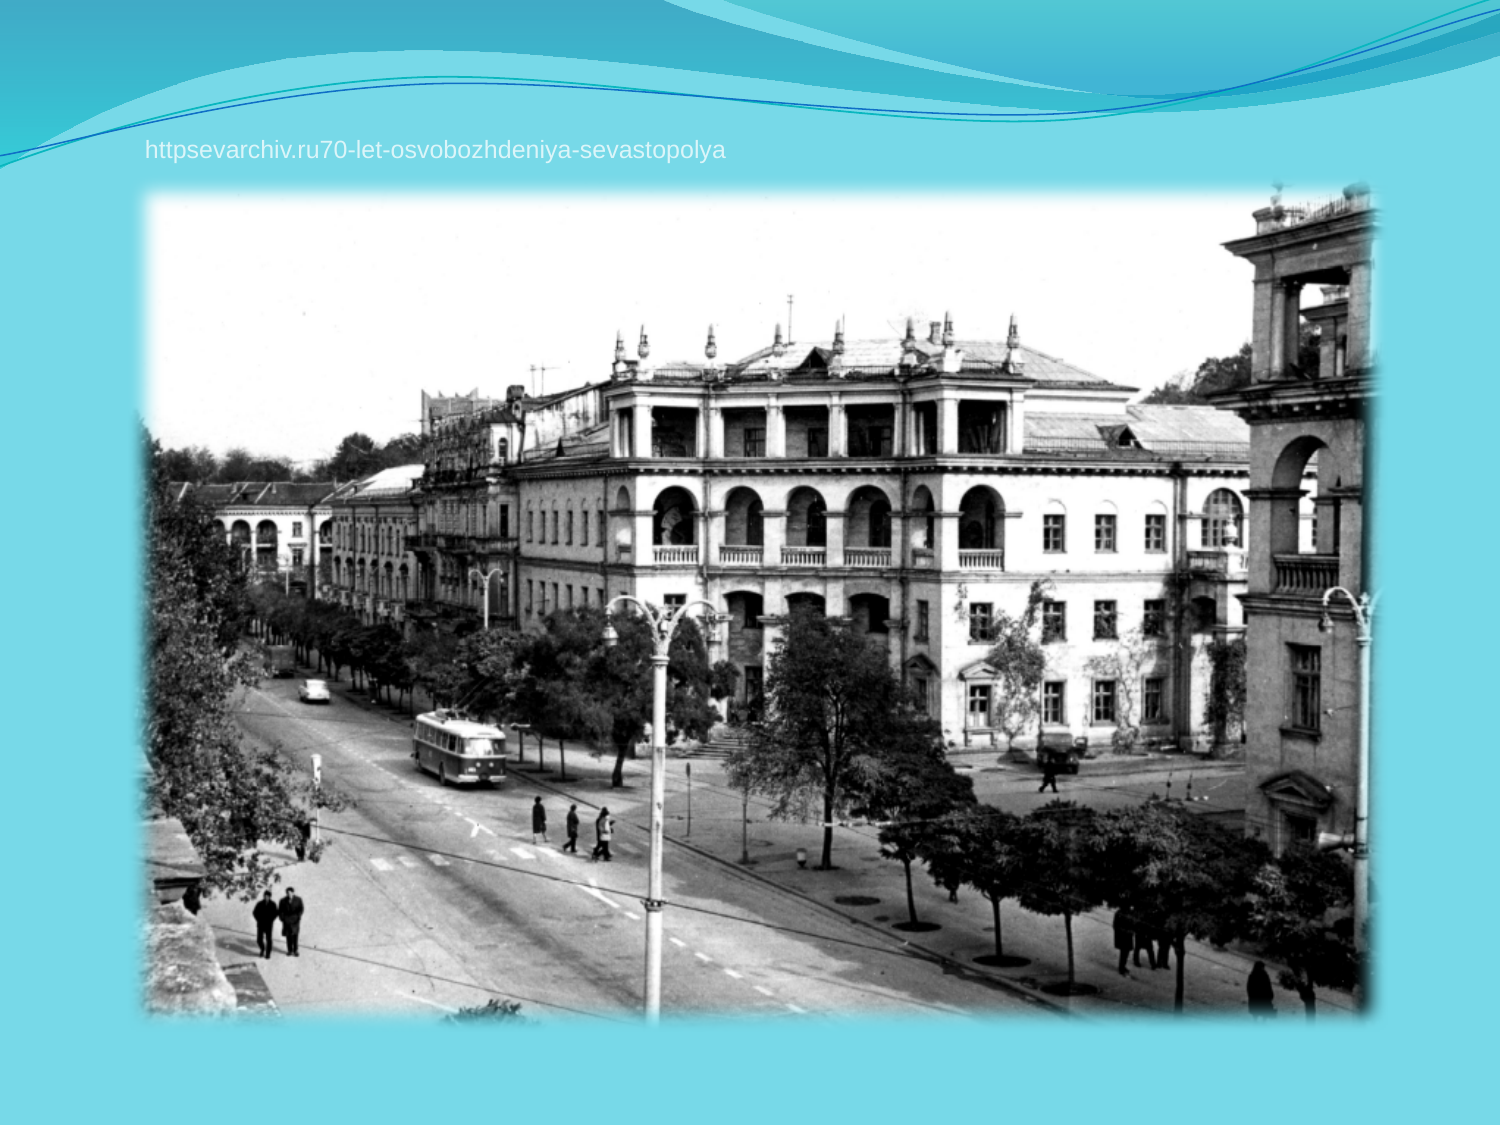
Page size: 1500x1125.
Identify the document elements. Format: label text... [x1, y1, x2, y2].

picture [128, 175, 1388, 1032]
title httpsevarchiv.ru70-let-osvobozhdeniya-sevastopolya [75, 115, 1438, 164]
